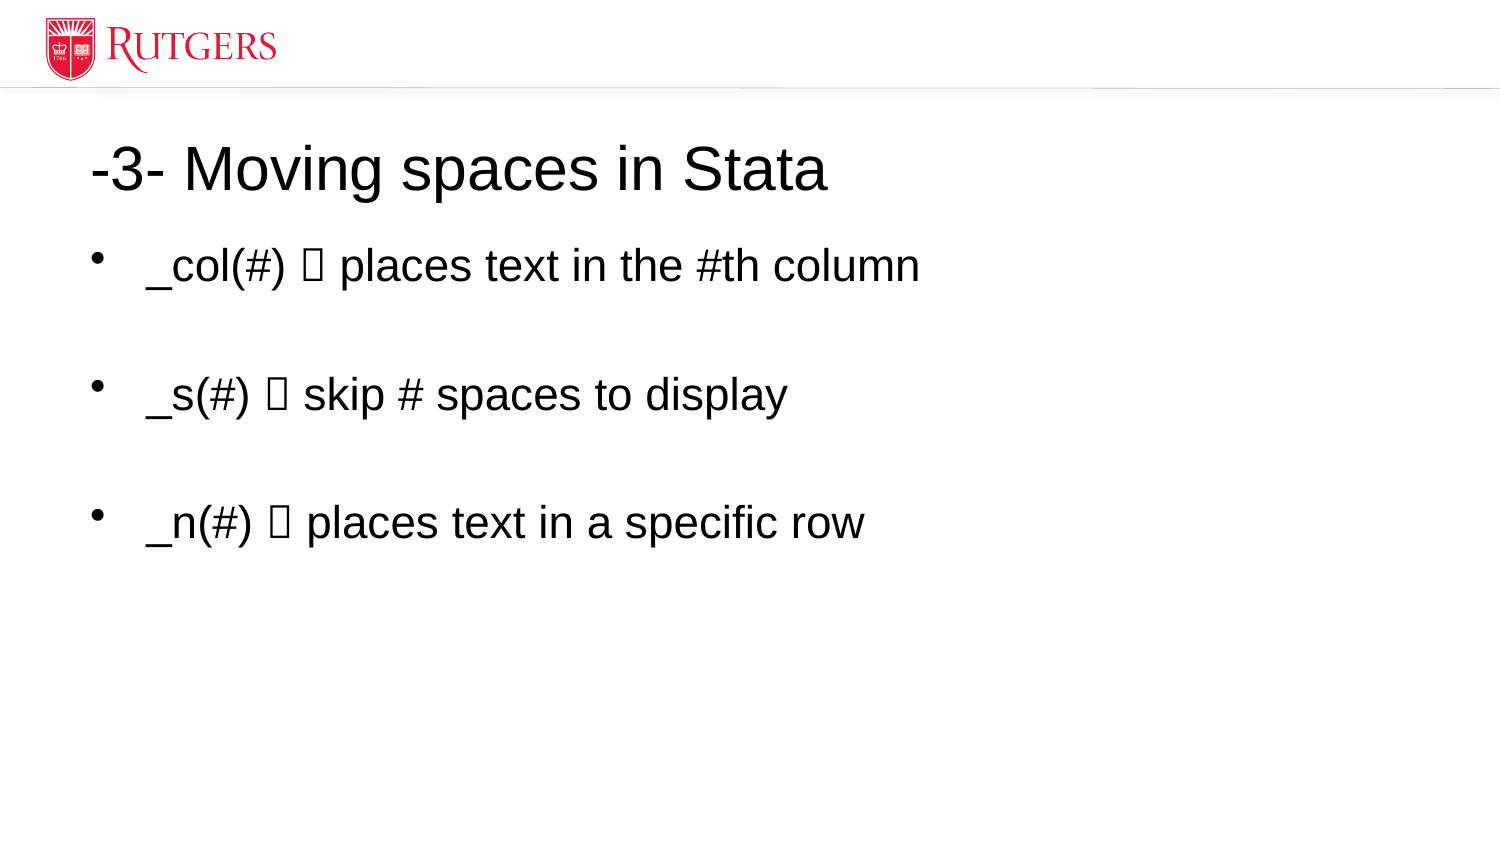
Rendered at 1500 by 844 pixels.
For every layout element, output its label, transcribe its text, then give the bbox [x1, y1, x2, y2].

picture [46, 18, 276, 81]
title -3- Moving spaces in Stata [75, 116, 1425, 216]
list _col(#)  places text in the #th column _s(#)  skip # spaces to display _n(#)  places text in a specific row [75, 228, 1425, 752]
